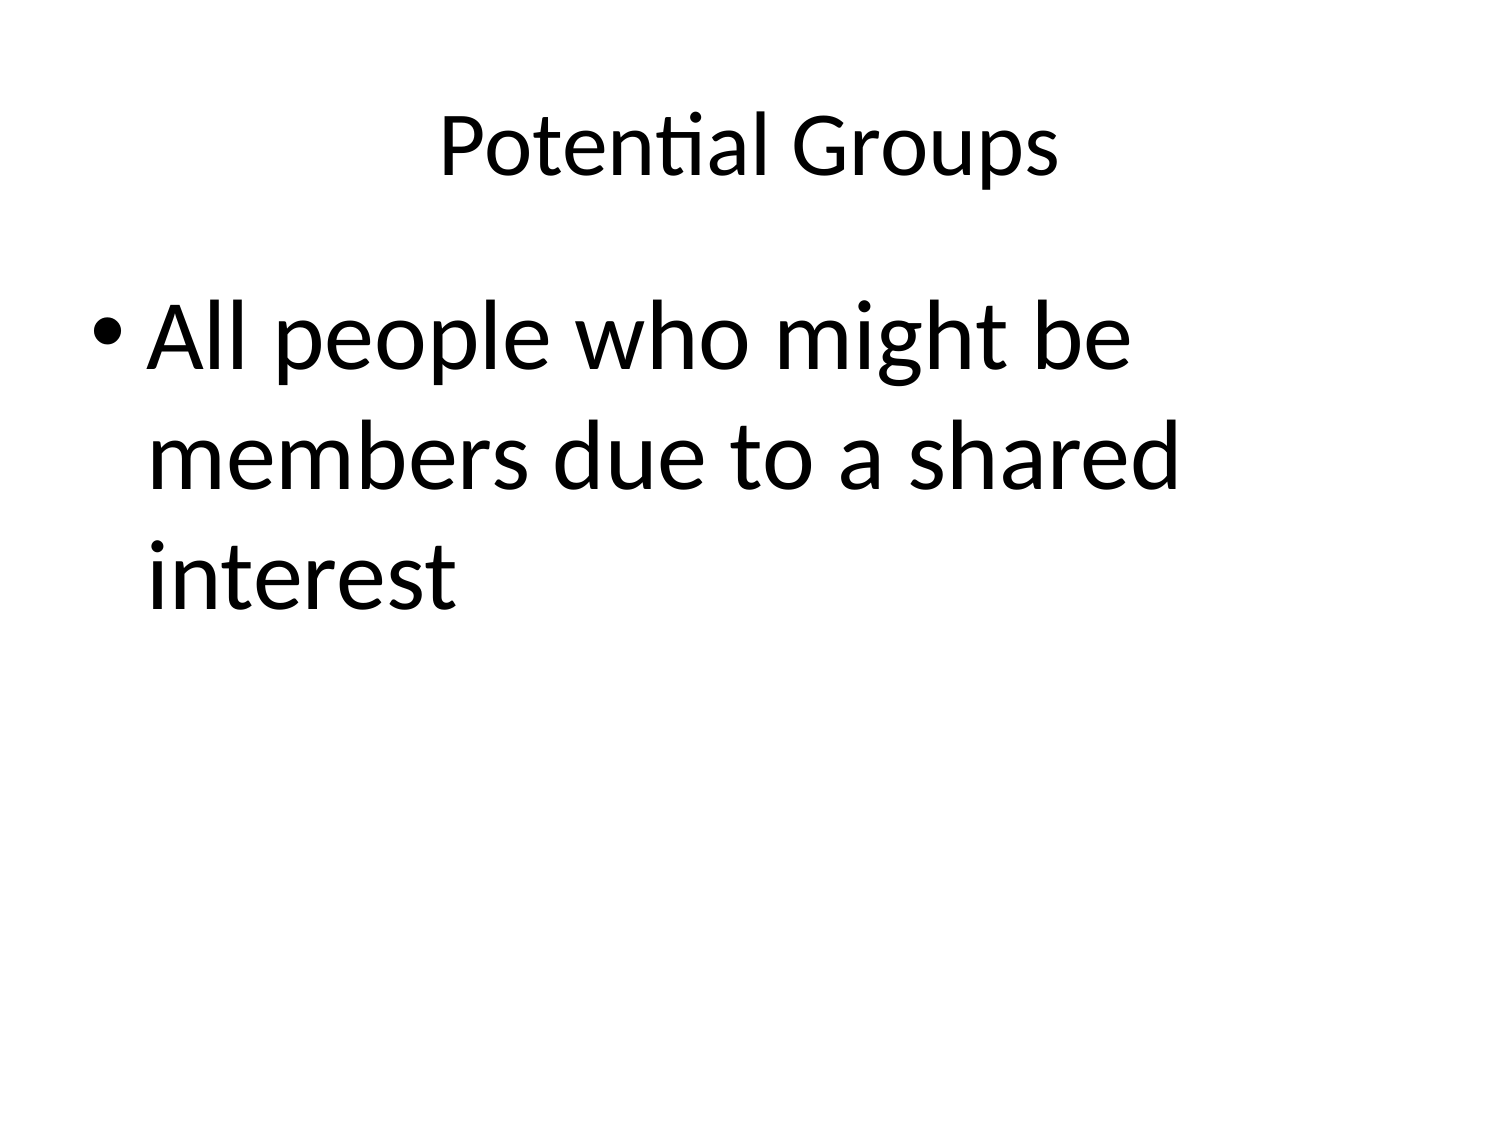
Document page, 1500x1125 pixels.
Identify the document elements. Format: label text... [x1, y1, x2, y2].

title Potential Groups [75, 45, 1425, 233]
list All people who might be members due to a shared interest [75, 262, 1425, 1005]
